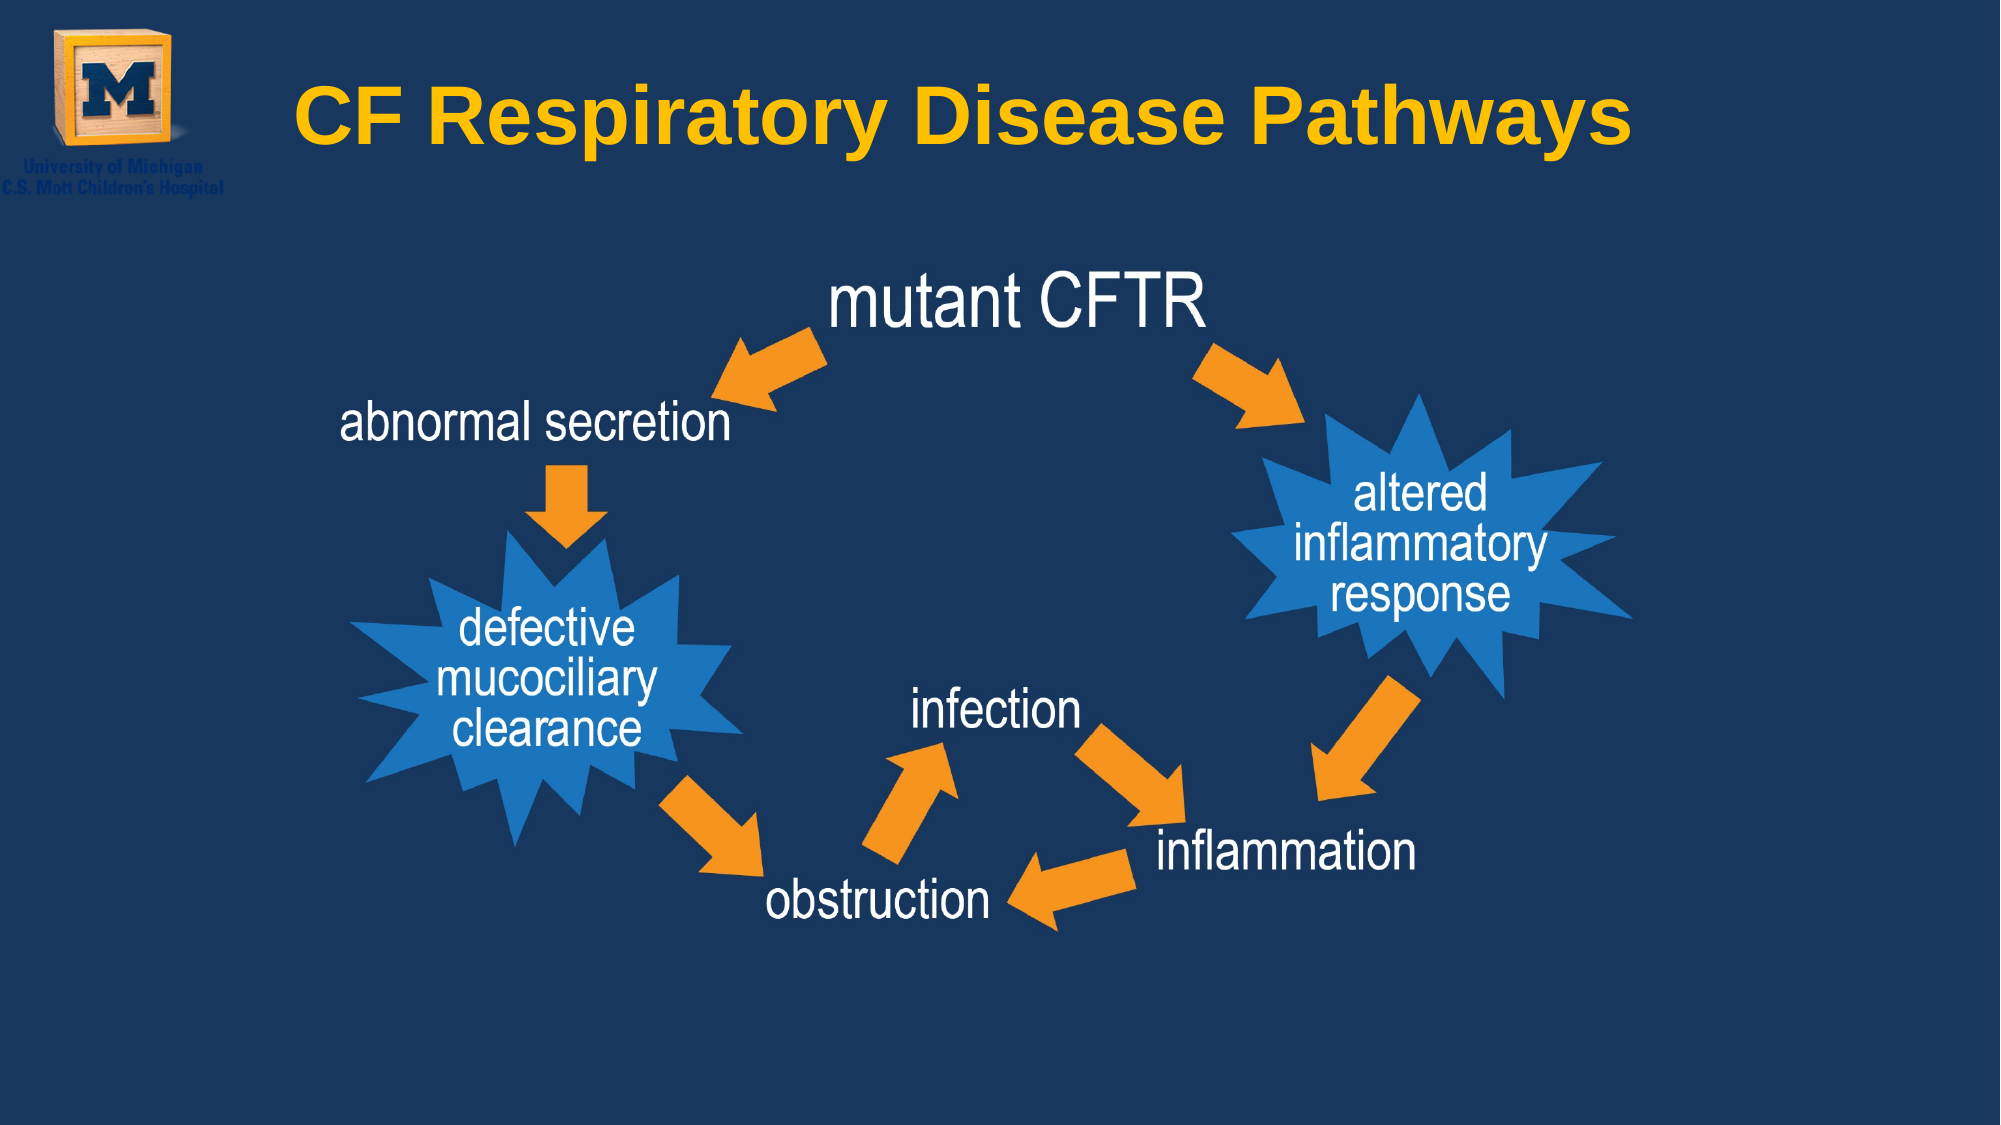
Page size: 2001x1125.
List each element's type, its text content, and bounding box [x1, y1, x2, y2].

title CF Respiratory Disease Pathways [75, 17, 1876, 206]
picture [293, 93, 1658, 1070]
picture [0, 25, 226, 201]
